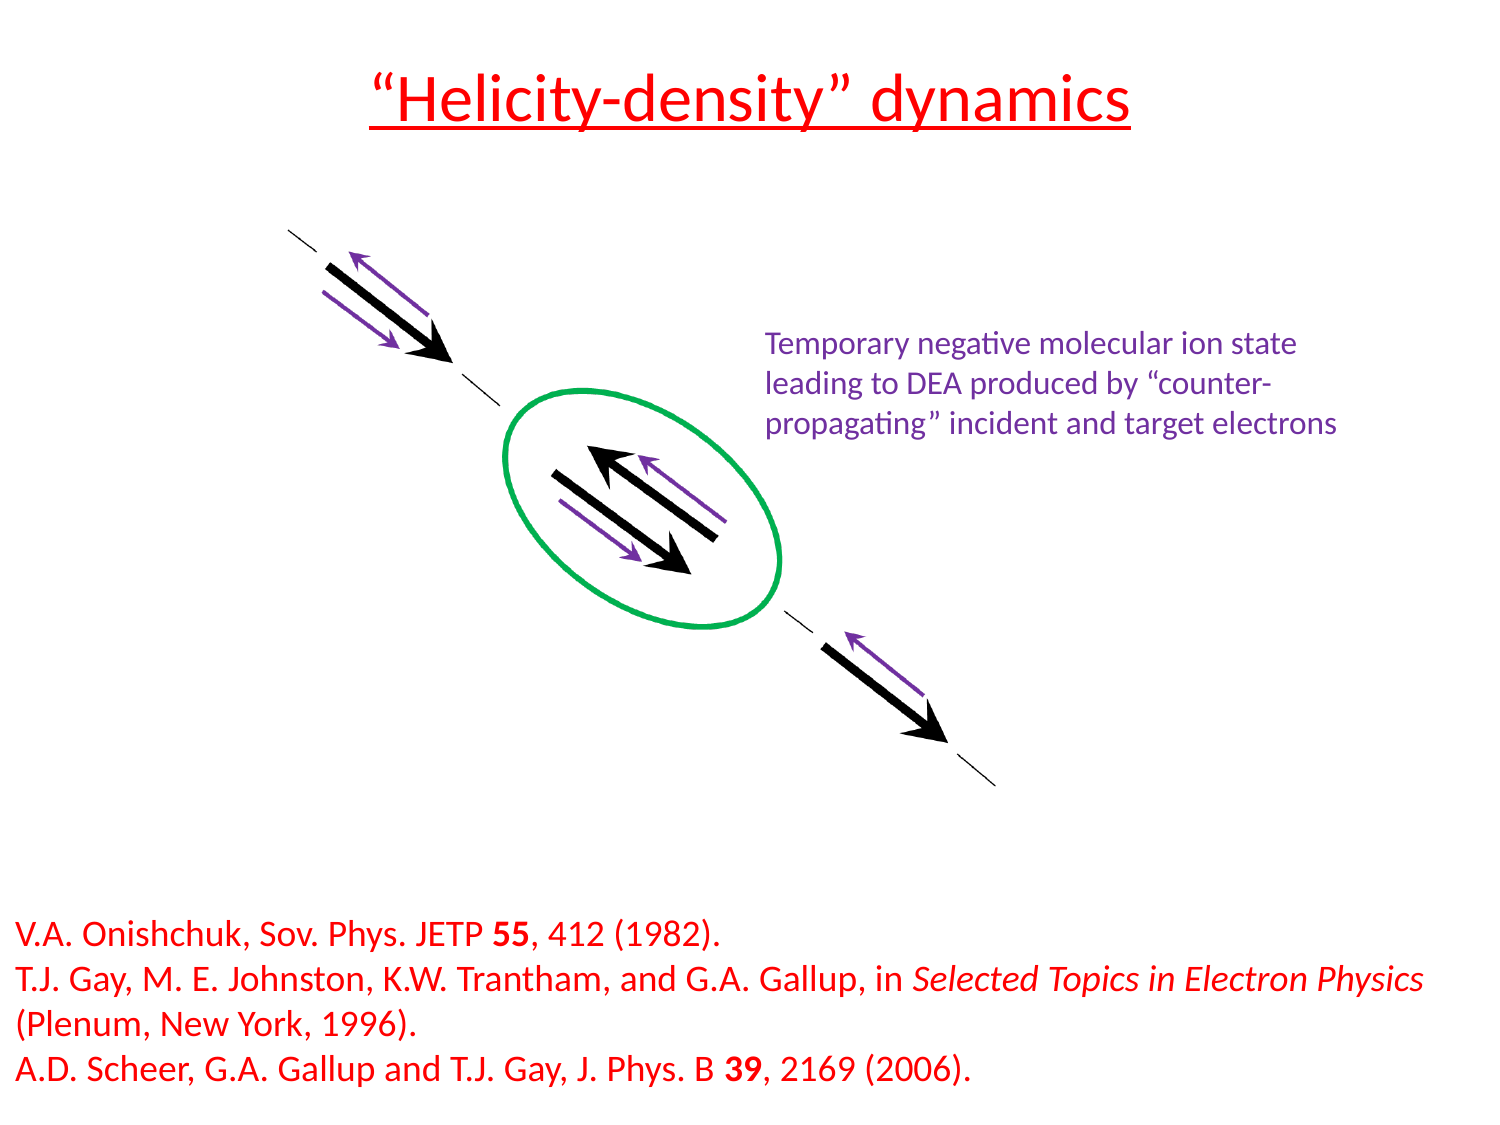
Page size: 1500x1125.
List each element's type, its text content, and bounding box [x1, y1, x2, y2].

text_box V.A. Onishchuk, Sov. Phys. JETP 55, 412 (1982). T.J. Gay, M. E. Johnston, K.W. Trantham, and G.A. Gallup, in Selected Topics in Electron Physics (Plenum, New York, 1996). A.D. Scheer, G.A. Gallup and T.J. Gay, J. Phys. B 39, 2169 (2006). [0, 900, 1500, 1096]
text_box Temporary negative molecular ion state leading to DEA produced by “counter-propagating” incident and target electrons [1001, 313, 1388, 449]
title “Helicity-density” dynamics [75, 45, 1425, 233]
picture [287, 229, 997, 788]
